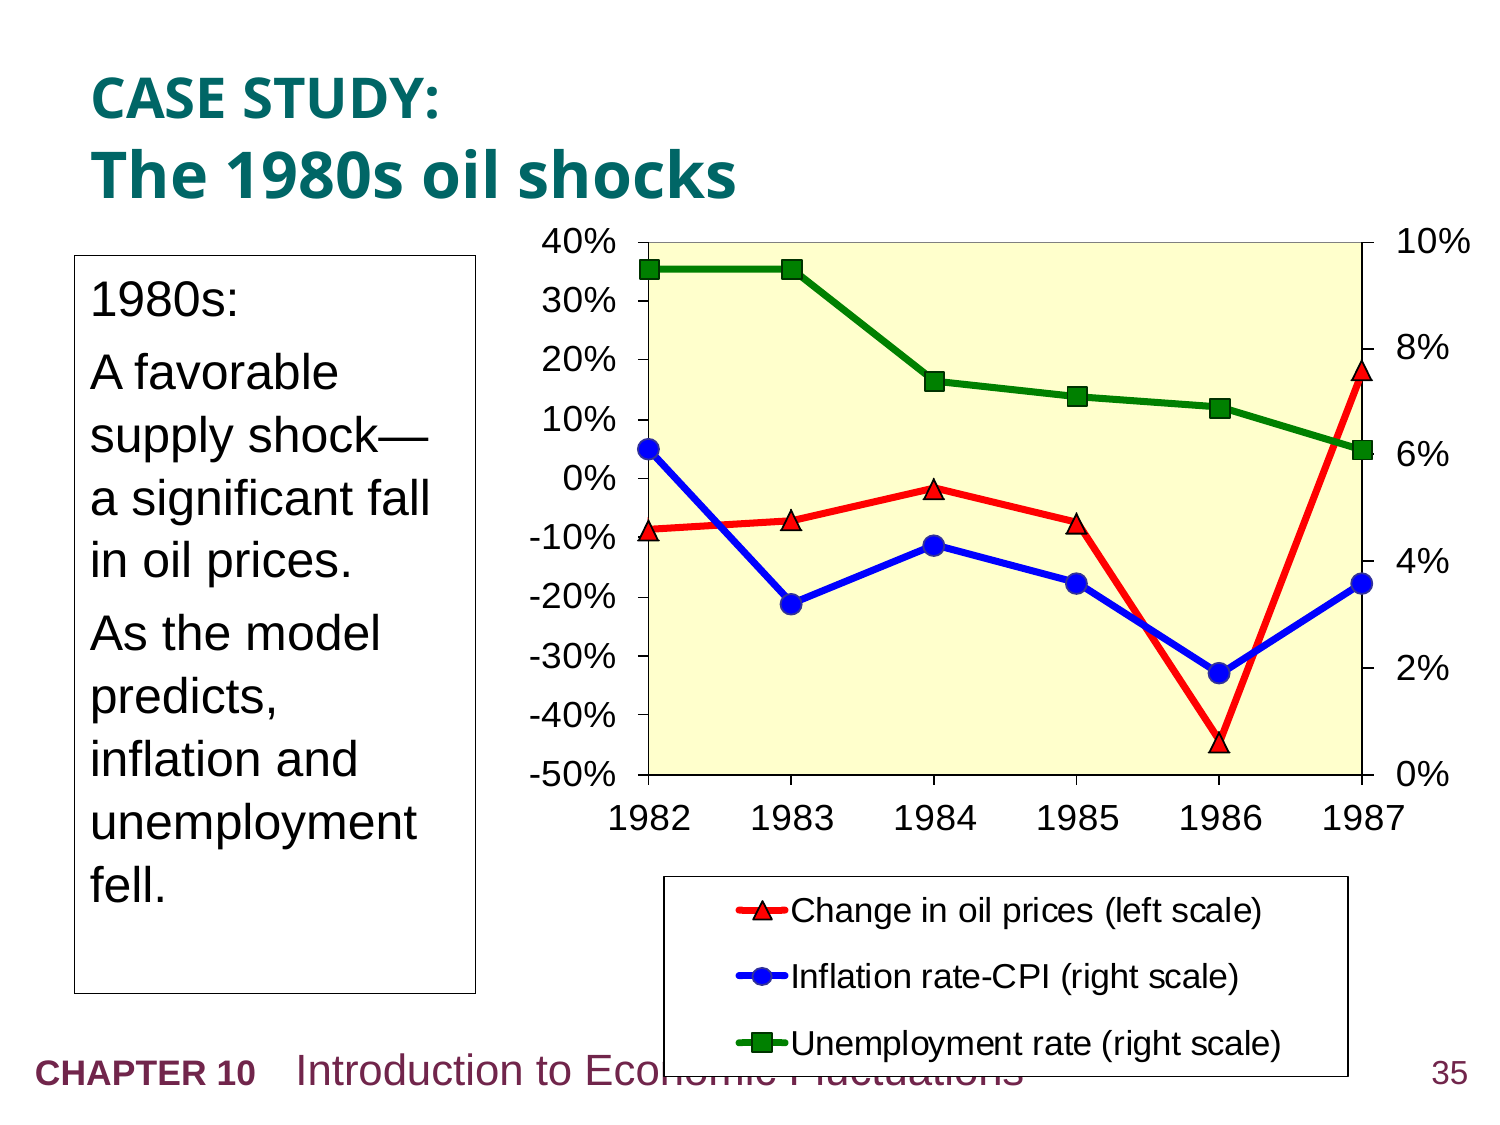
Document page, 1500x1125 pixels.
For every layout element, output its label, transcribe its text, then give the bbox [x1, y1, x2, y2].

title CASE STUDY: The 1980s oil shocks [90, 36, 1430, 234]
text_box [488, 194, 1500, 1095]
list 1980s: A favorable supply shock— a significant fall in oil prices. As the model predicts, inflation and unemployment fell. [74, 255, 476, 994]
